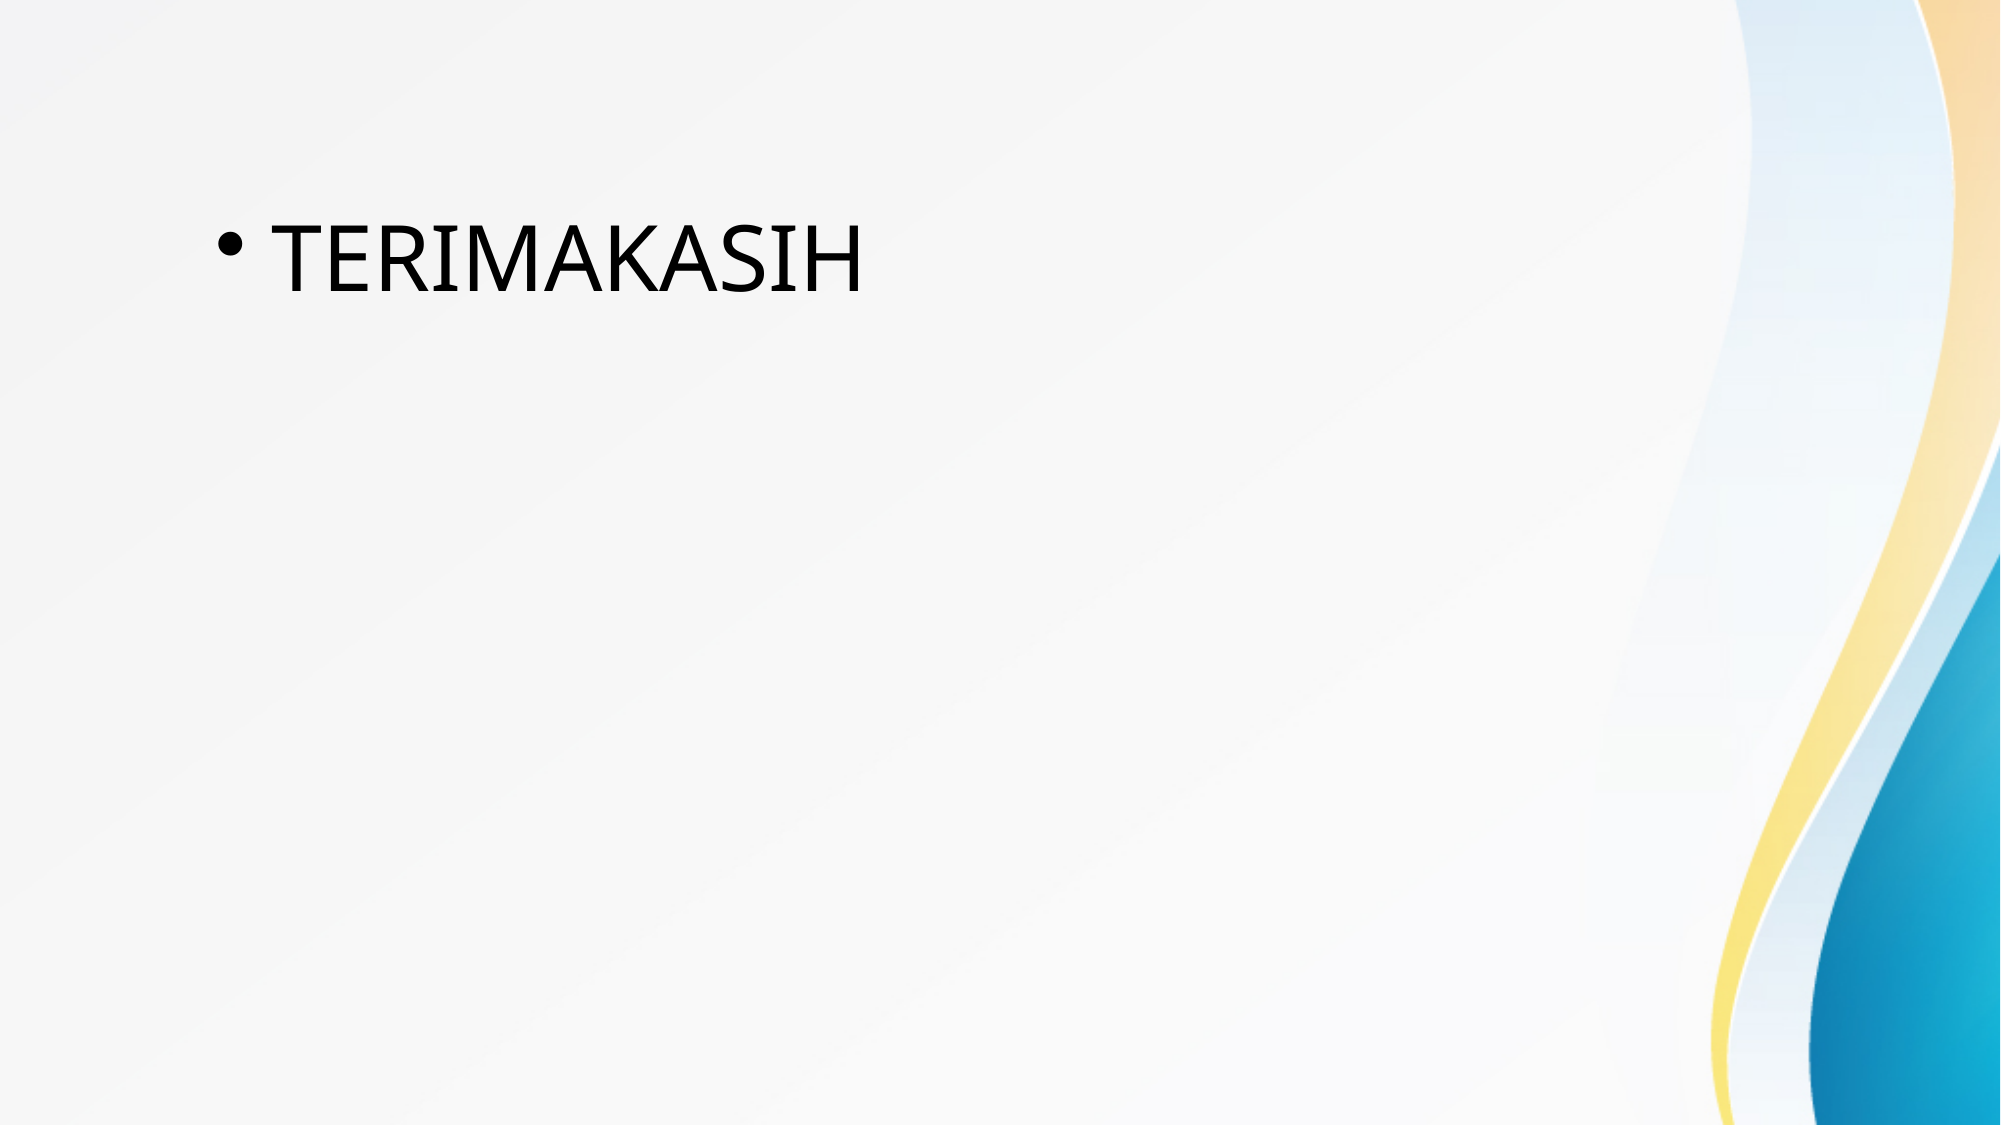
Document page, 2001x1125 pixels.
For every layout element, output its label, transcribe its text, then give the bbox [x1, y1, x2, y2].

picture [0, 0, 2001, 1125]
list TERIMAKASIH [99, 192, 984, 1006]
